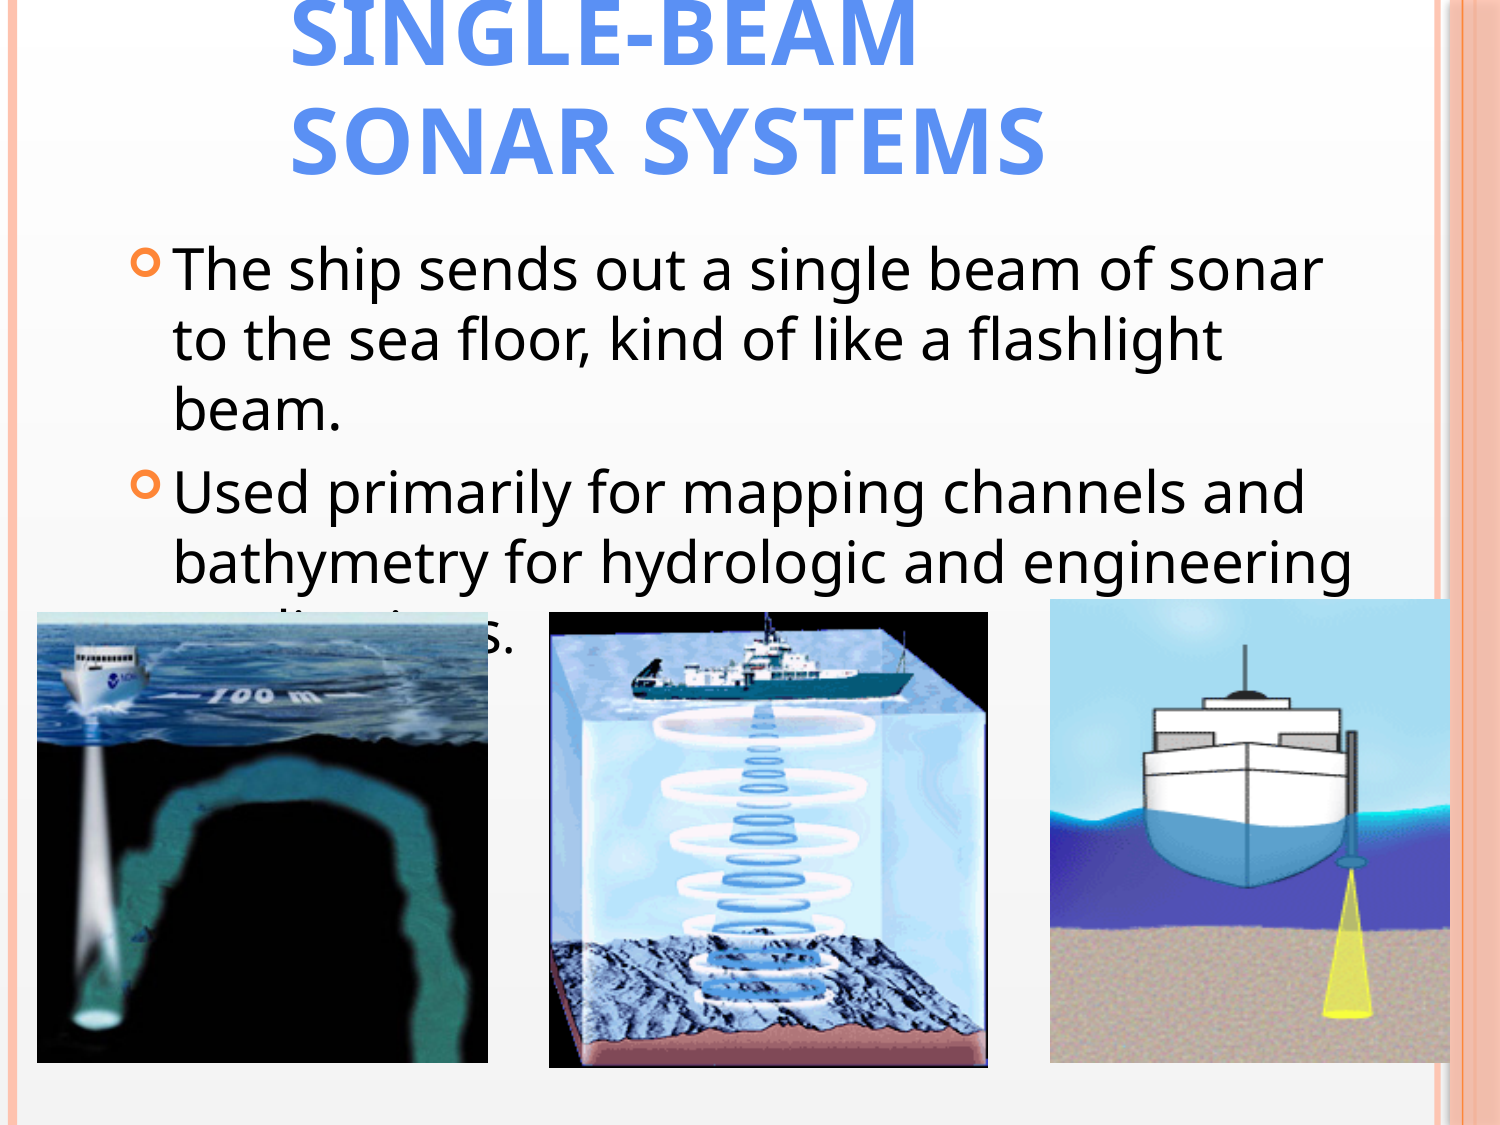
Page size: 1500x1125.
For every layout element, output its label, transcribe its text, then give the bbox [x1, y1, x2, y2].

list The ship sends out a single beam of sonar to the sea floor, kind of like a flashlight beam. Used primarily for mapping channels and bathymetry for hydrologic and engineering applications. [112, 224, 1388, 613]
picture [36, 611, 488, 1063]
picture [549, 611, 988, 1068]
title Single-beam Sonar Systems [275, 75, 1225, 201]
picture [1049, 599, 1451, 1063]
